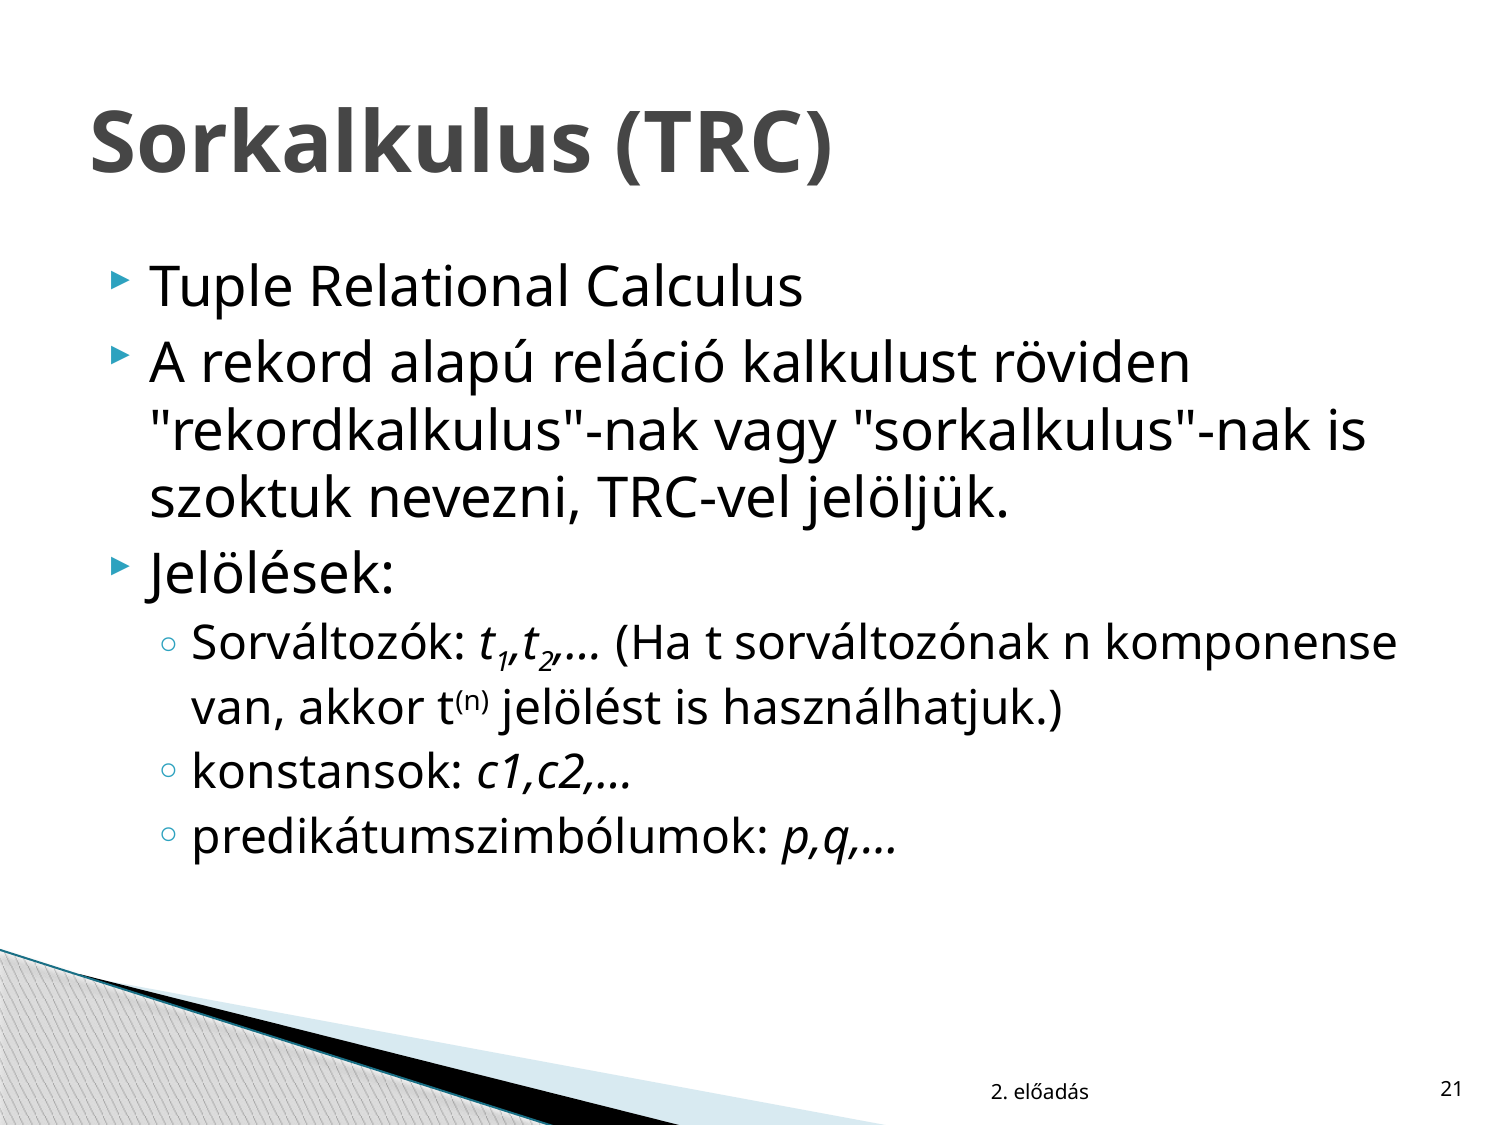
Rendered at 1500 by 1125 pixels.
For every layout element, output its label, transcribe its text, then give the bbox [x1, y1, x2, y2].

footer 2. előadás [718, 1051, 1105, 1112]
list Tuple Relational Calculus A rekord alapú reláció kalkulust röviden "rekordkalkulus"-nak vagy "sorkalkulus"-nak is szoktuk nevezni, TRC-vel jelöljük. Jelölések: Sorváltozók: t1,t2,… (Ha t sorváltozónak n komponense van, akkor t(n) jelölést is használhatjuk.) konstansok: c1,c2,… predikátumszimbólumok: p,q,… [74, 242, 1454, 986]
title Sorkalkulus (TRC) [75, 45, 1425, 233]
slide_number 21 [1418, 1051, 1479, 1112]
